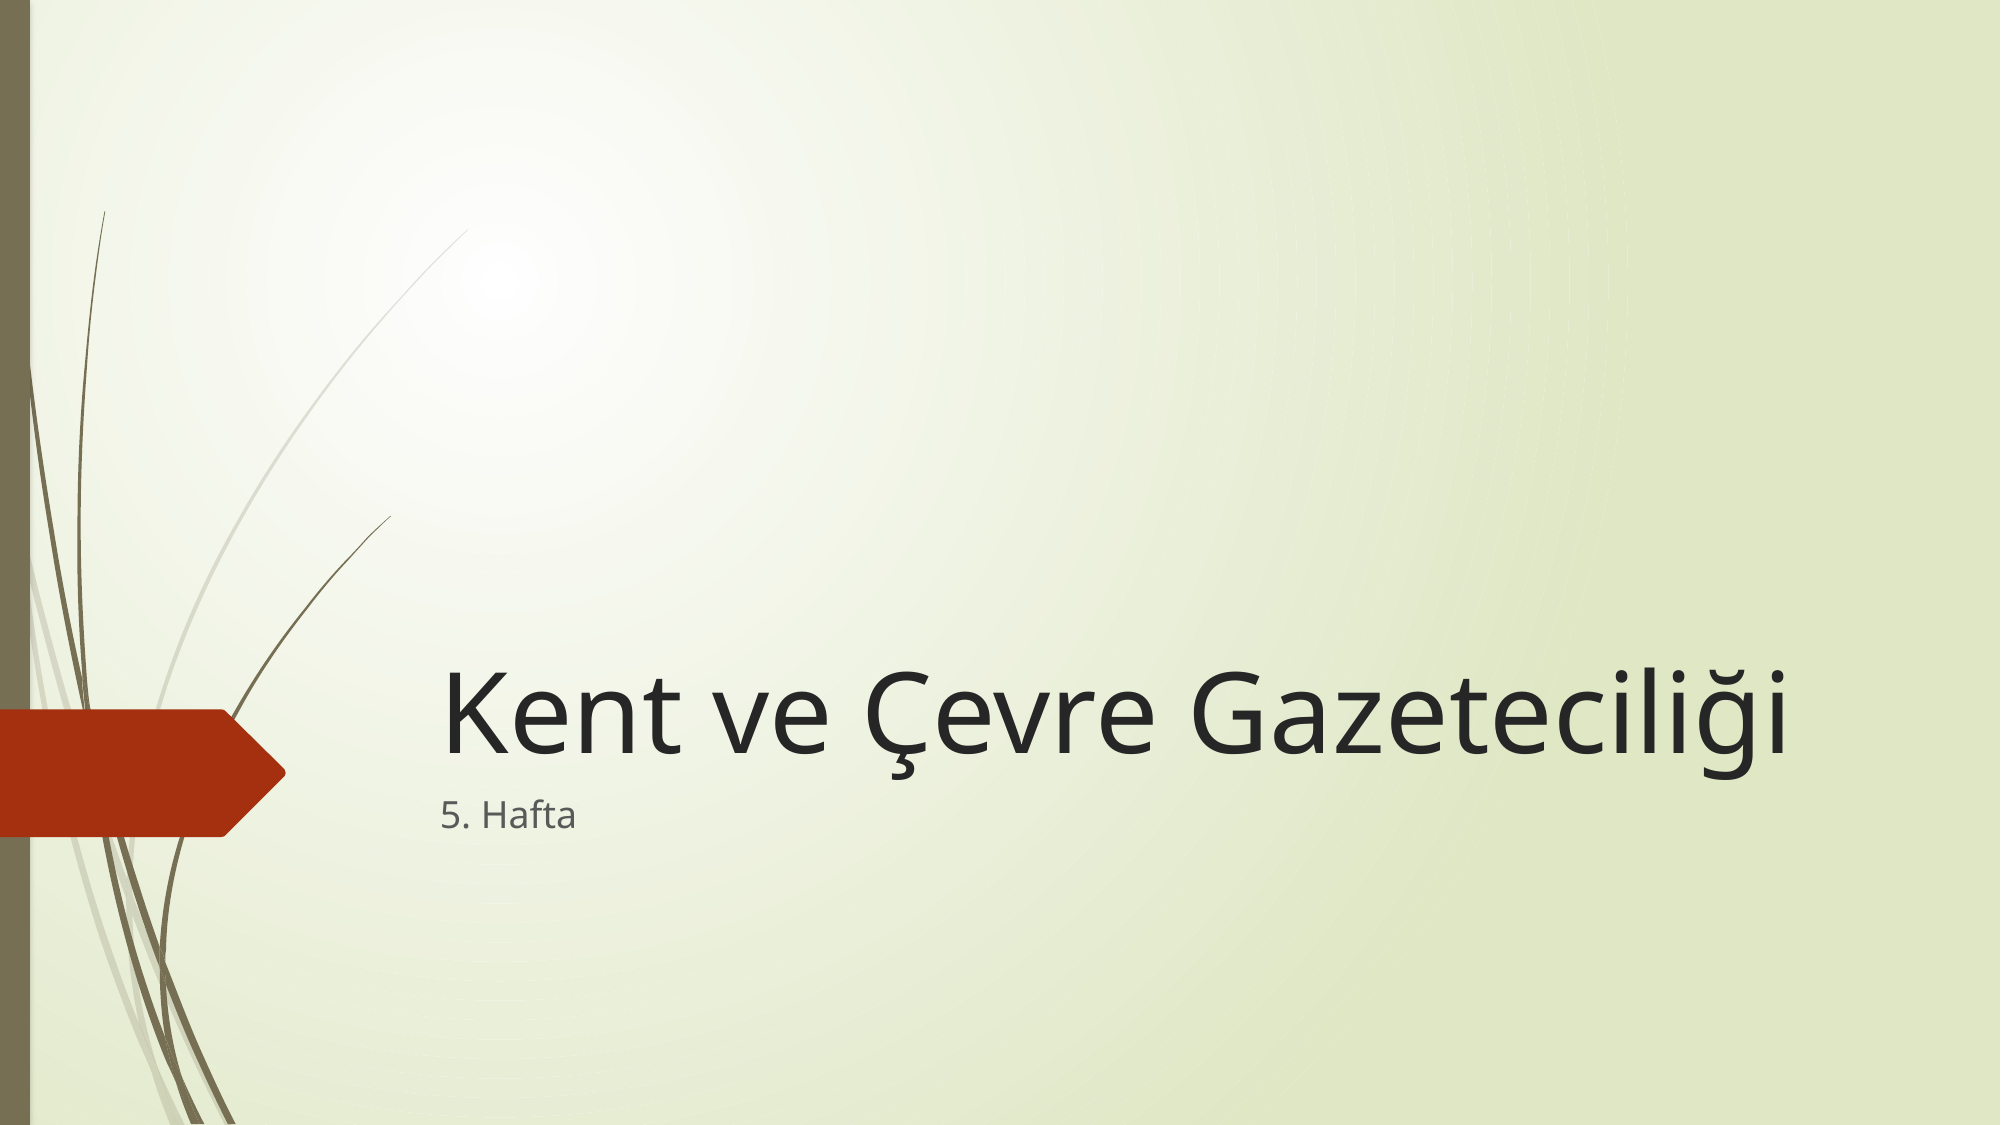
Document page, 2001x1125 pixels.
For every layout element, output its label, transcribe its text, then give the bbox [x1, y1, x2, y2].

title Kent ve Çevre Gazeteciliği [424, 412, 1888, 783]
subtitle 5. Hafta [424, 783, 1888, 969]
